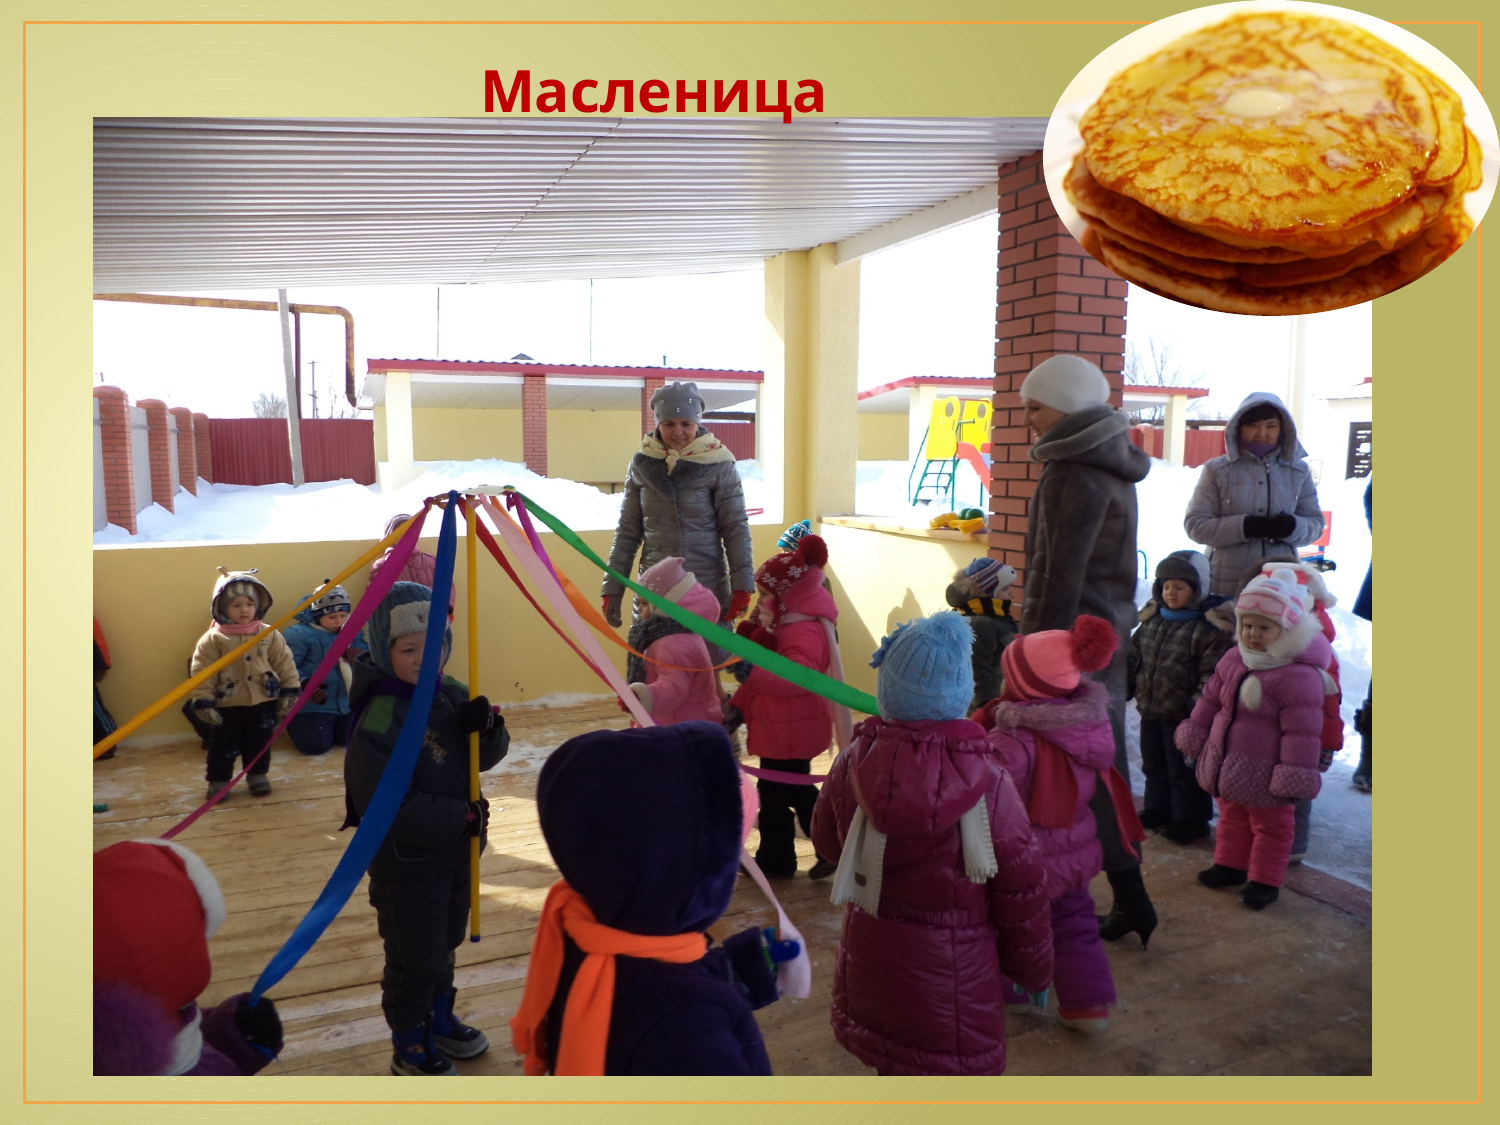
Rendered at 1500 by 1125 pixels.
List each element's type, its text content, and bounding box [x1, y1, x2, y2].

picture [93, 0, 1500, 1076]
text_box Масленица [465, 46, 843, 114]
